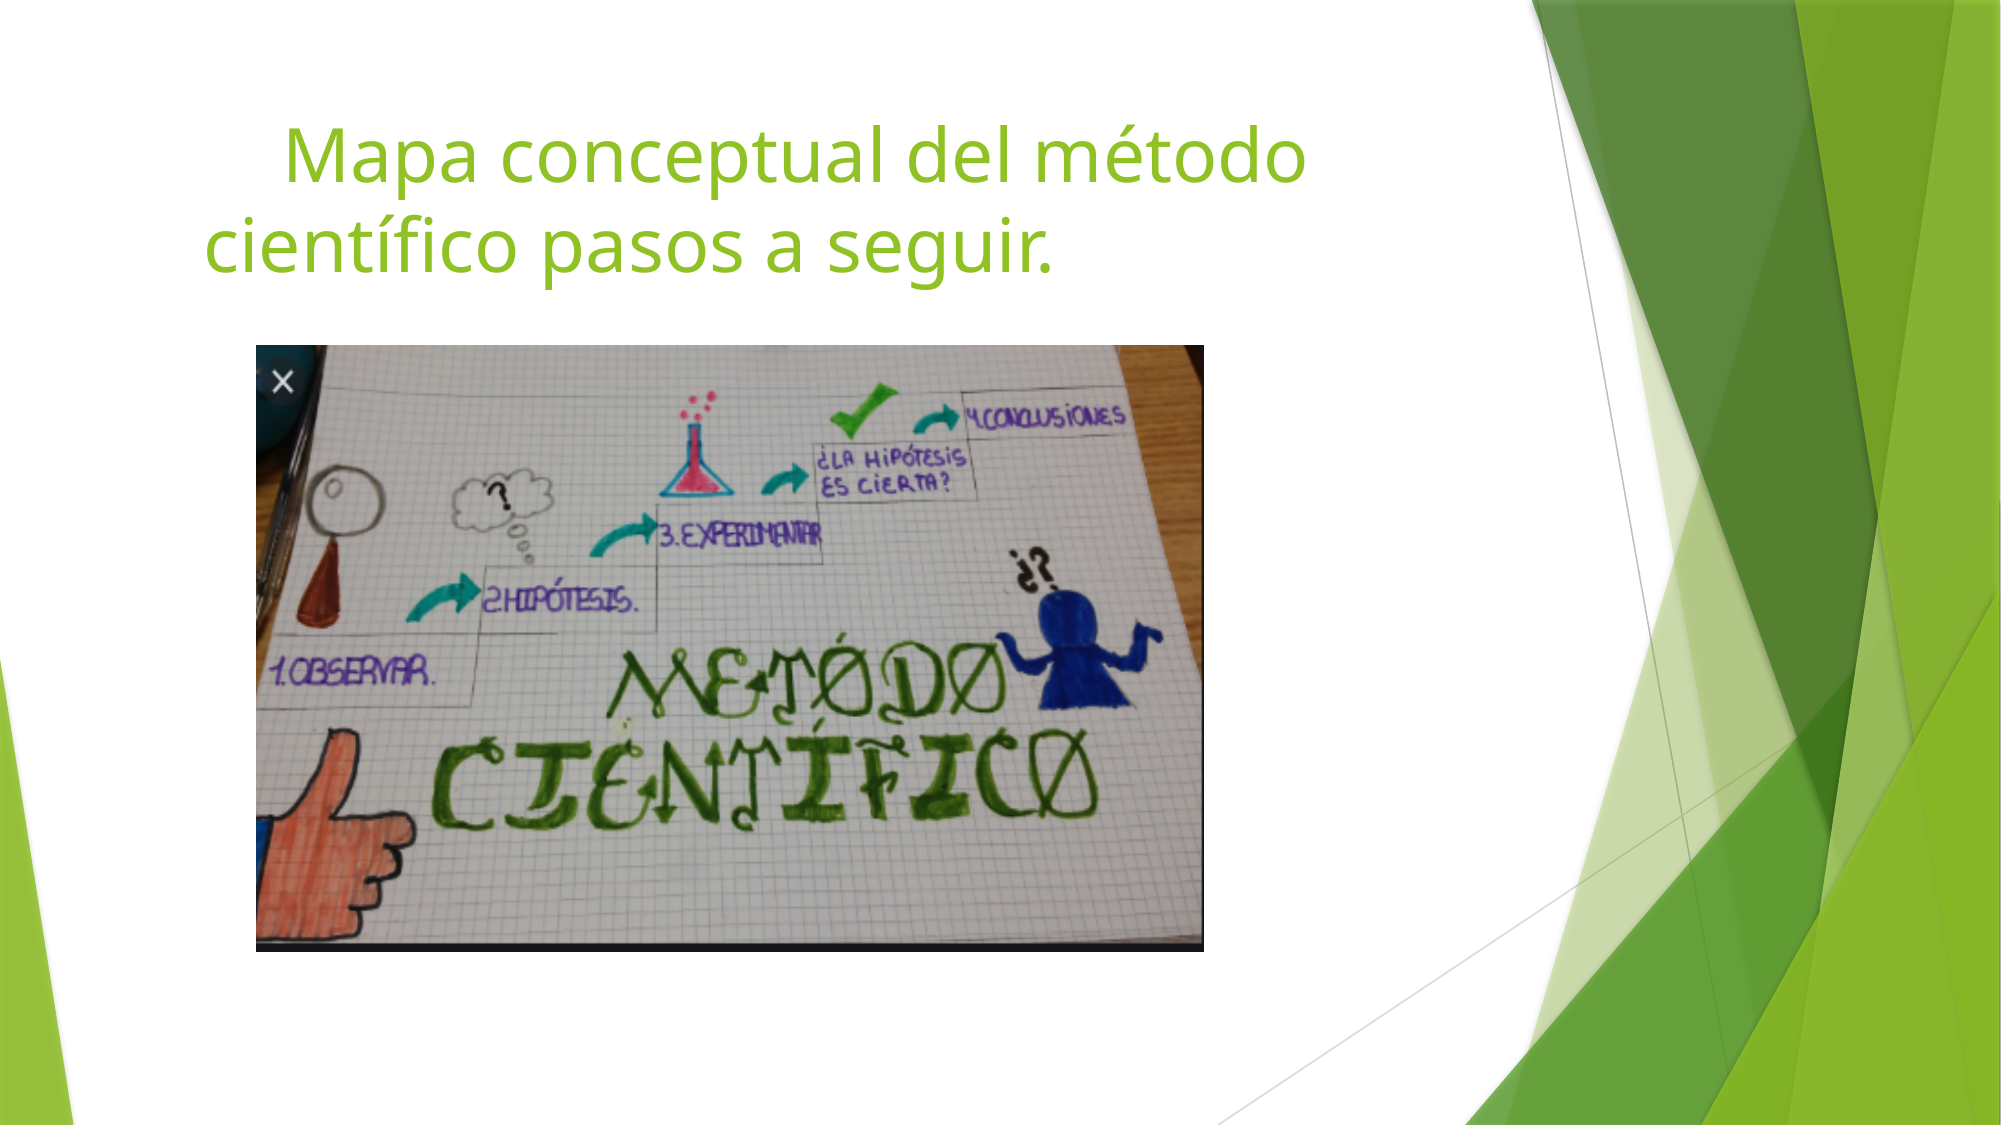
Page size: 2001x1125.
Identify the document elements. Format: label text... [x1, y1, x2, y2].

title Mapa conceptual del método científico pasos a seguir. [111, 99, 1522, 317]
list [256, 344, 1205, 953]
